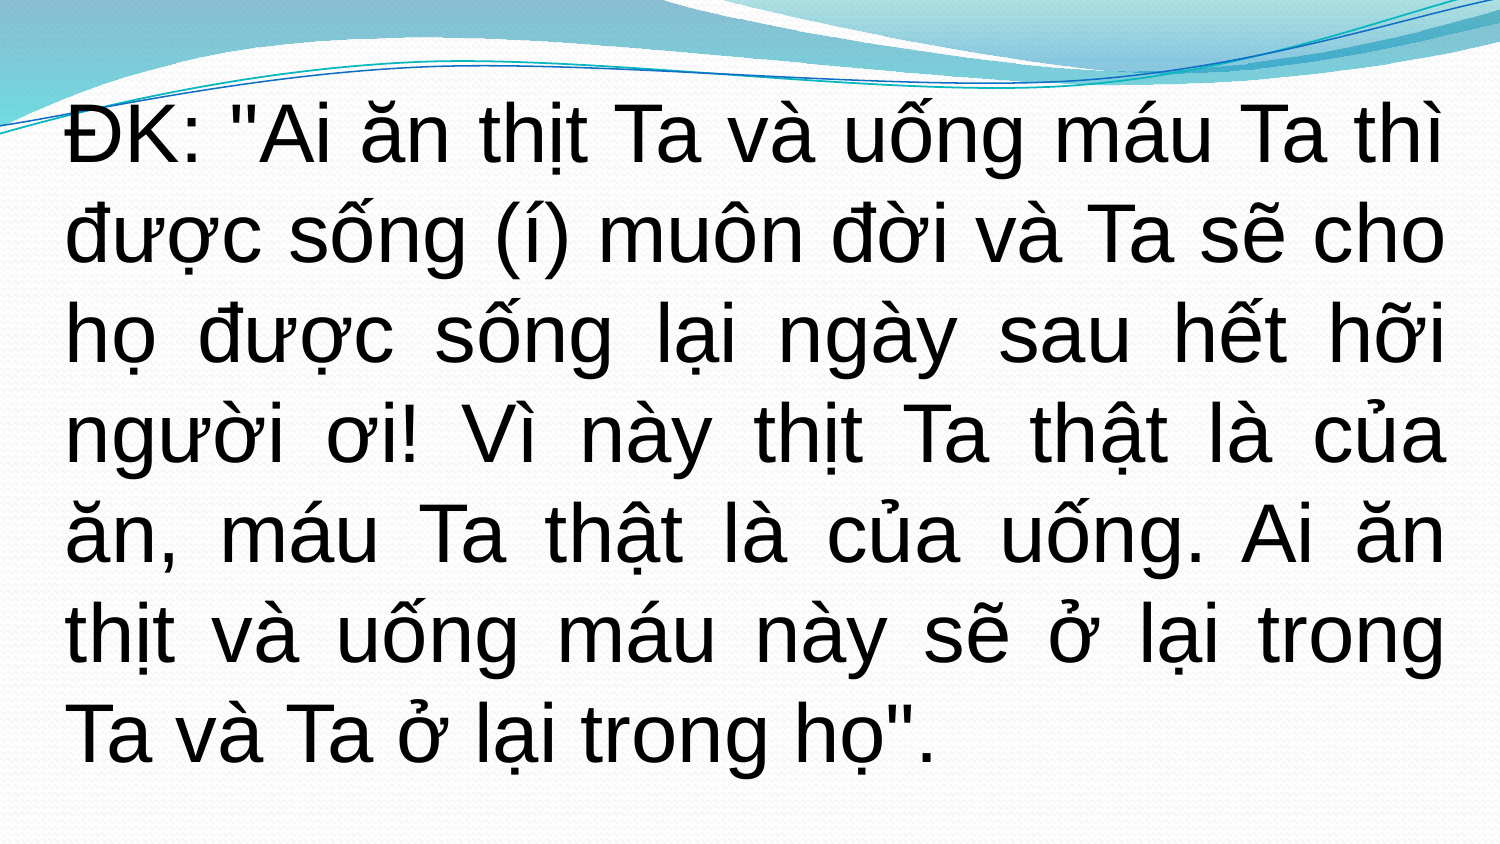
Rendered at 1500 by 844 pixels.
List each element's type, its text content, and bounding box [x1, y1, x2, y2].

text_box ĐK: "Ai ăn thịt Ta và uống máu Ta thì được sống (í) muôn đời và Ta sẽ cho họ được sống lại ngày sau hết hỡi người ơi! Vì này thịt Ta thật là của ăn, máu Ta thật là của uống. Ai ăn thịt và uống máu này sẽ ở lại trong Ta và Ta ở lại trong họ". [49, 71, 1463, 787]
